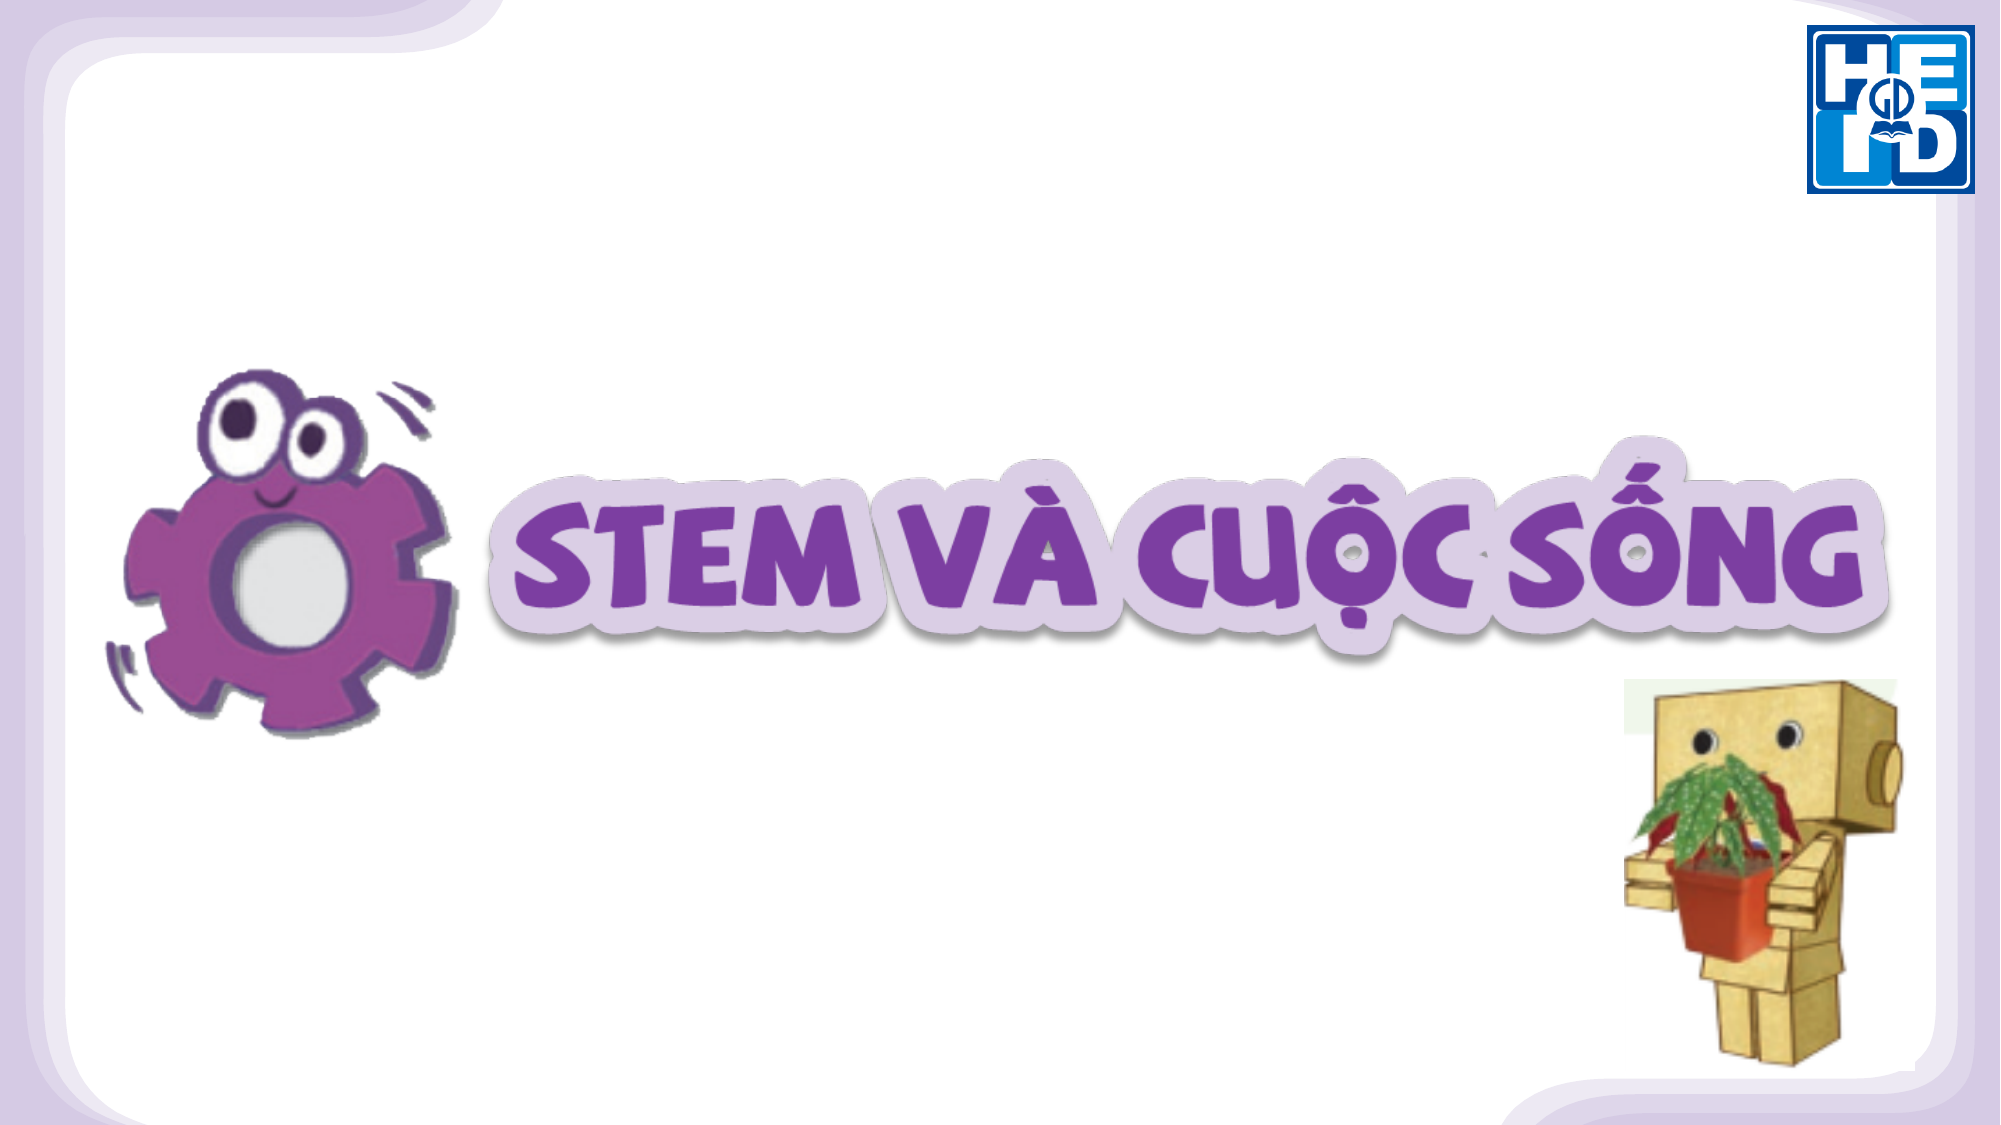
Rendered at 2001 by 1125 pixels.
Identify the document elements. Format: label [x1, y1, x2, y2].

picture [1807, 25, 1975, 195]
text_box [1487, 707, 2000, 1125]
text_box [0, 0, 514, 1125]
picture [56, 334, 2001, 1071]
text_box [1487, 0, 2000, 418]
